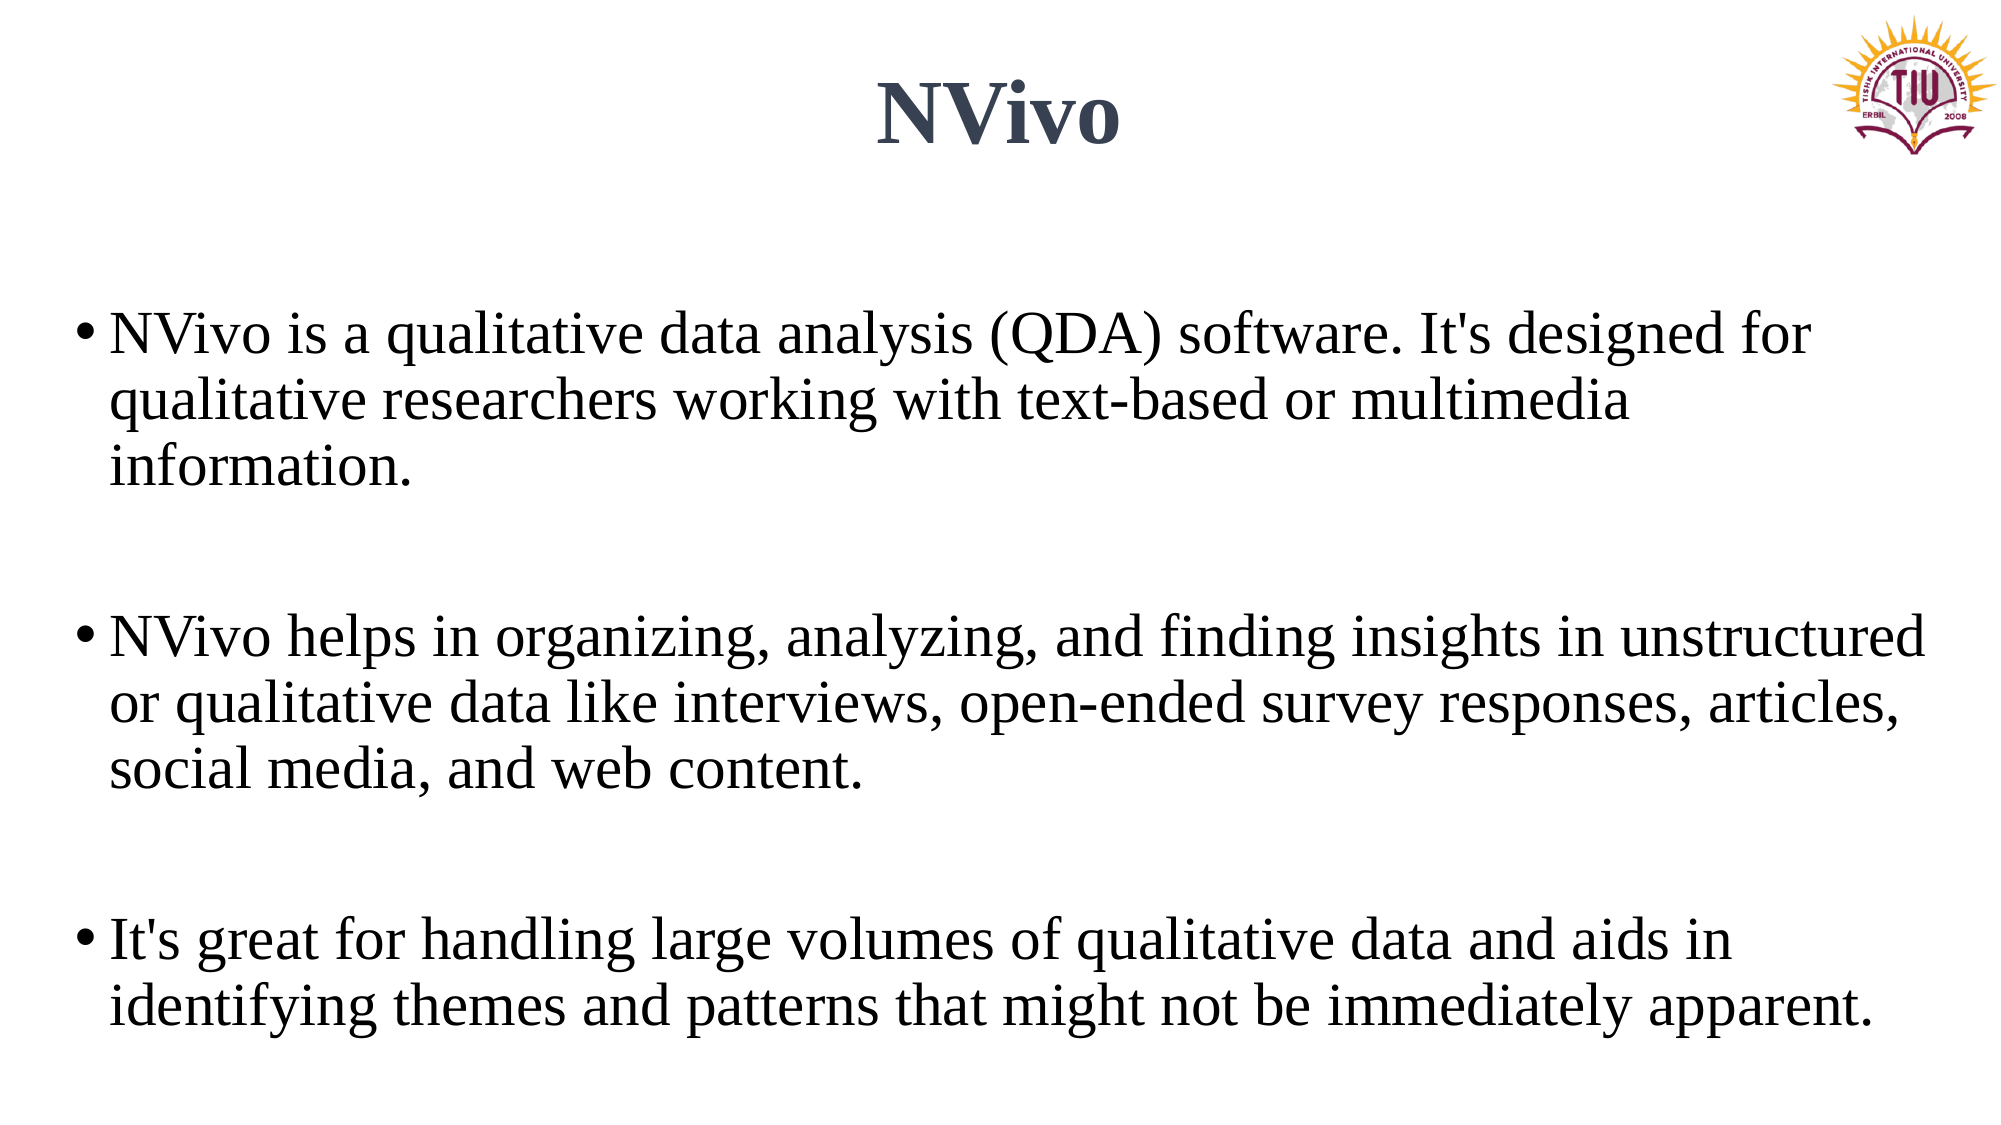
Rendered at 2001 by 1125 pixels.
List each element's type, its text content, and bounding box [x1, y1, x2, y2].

picture [1828, 0, 2000, 169]
list NVivo is a qualitative data analysis (QDA) software. It's designed for qualitative researchers working with text-based or multimedia information. NVivo helps in organizing, analyzing, and finding insights in unstructured or qualitative data like interviews, open-ended survey responses, articles, social media, and web content. It's great for handling large volumes of qualitative data and aids in identifying themes and patterns that might not be immediately apparent. [59, 293, 1946, 1104]
title NVivo [137, 59, 1863, 278]
